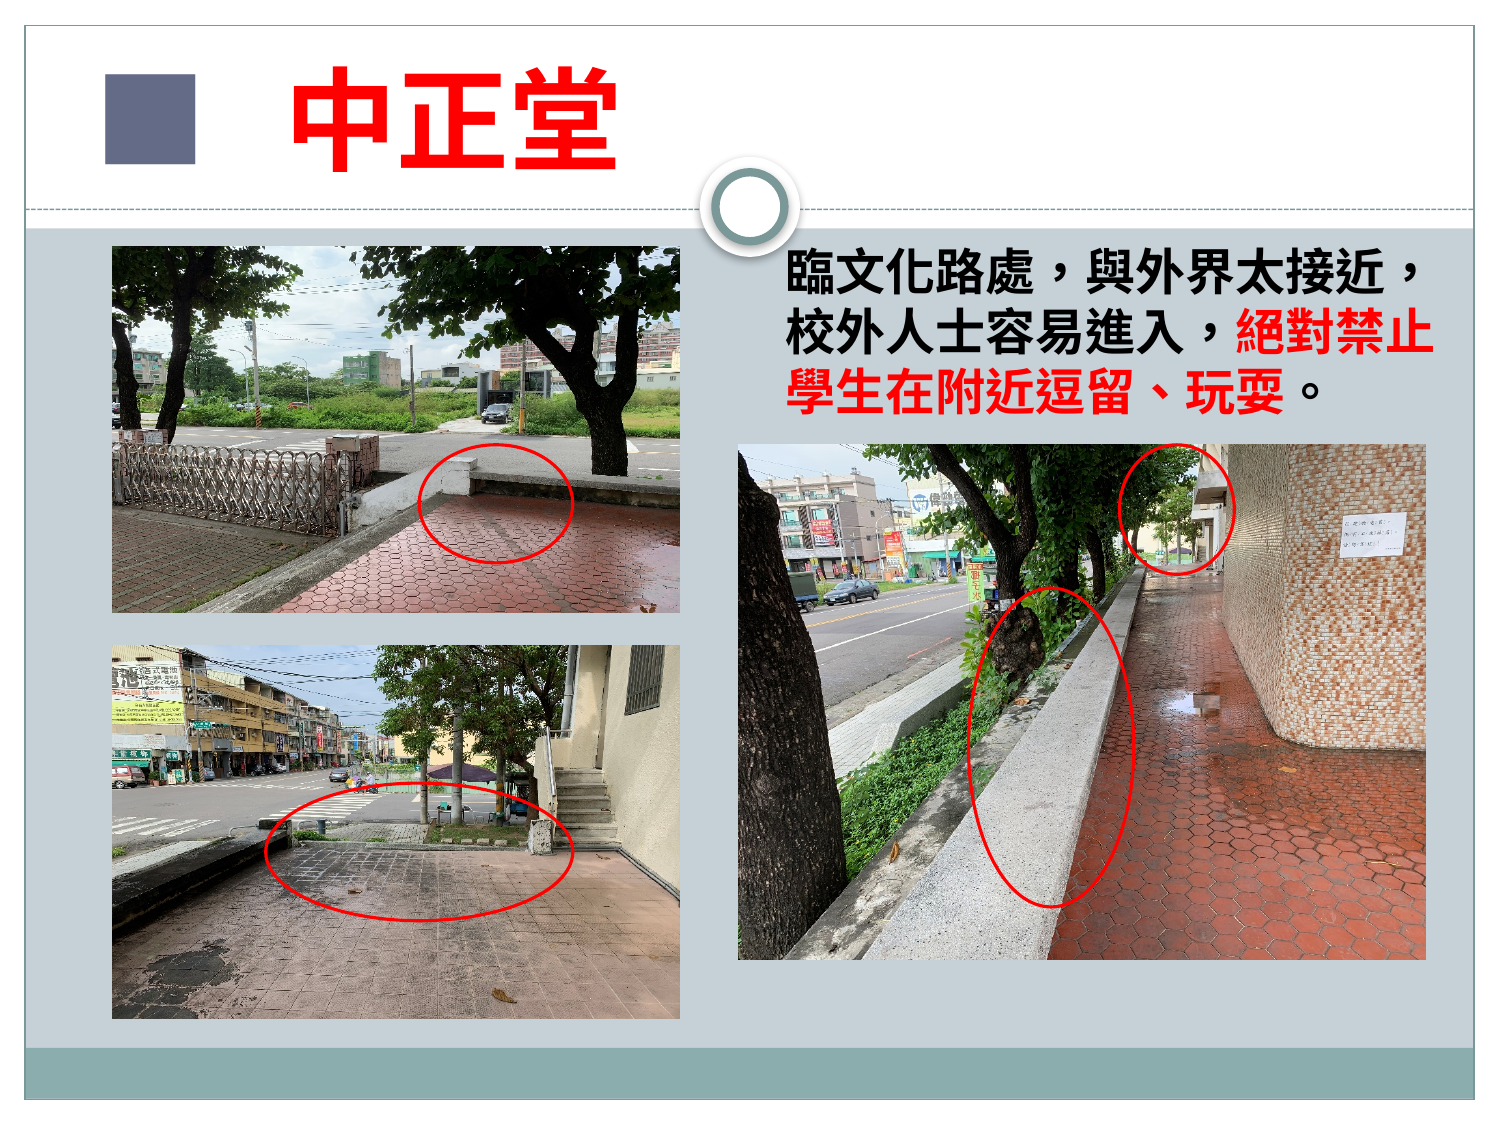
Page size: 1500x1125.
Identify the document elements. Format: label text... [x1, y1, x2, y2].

picture [111, 246, 680, 613]
text_box 臨文化路處，與外界太接近，校外人士容易進入，絕對禁止學生在附近逗留、玩耍。 [770, 232, 1468, 428]
picture [111, 644, 680, 1019]
picture [737, 444, 1426, 961]
text_box ■ 中正堂 [79, 42, 637, 193]
